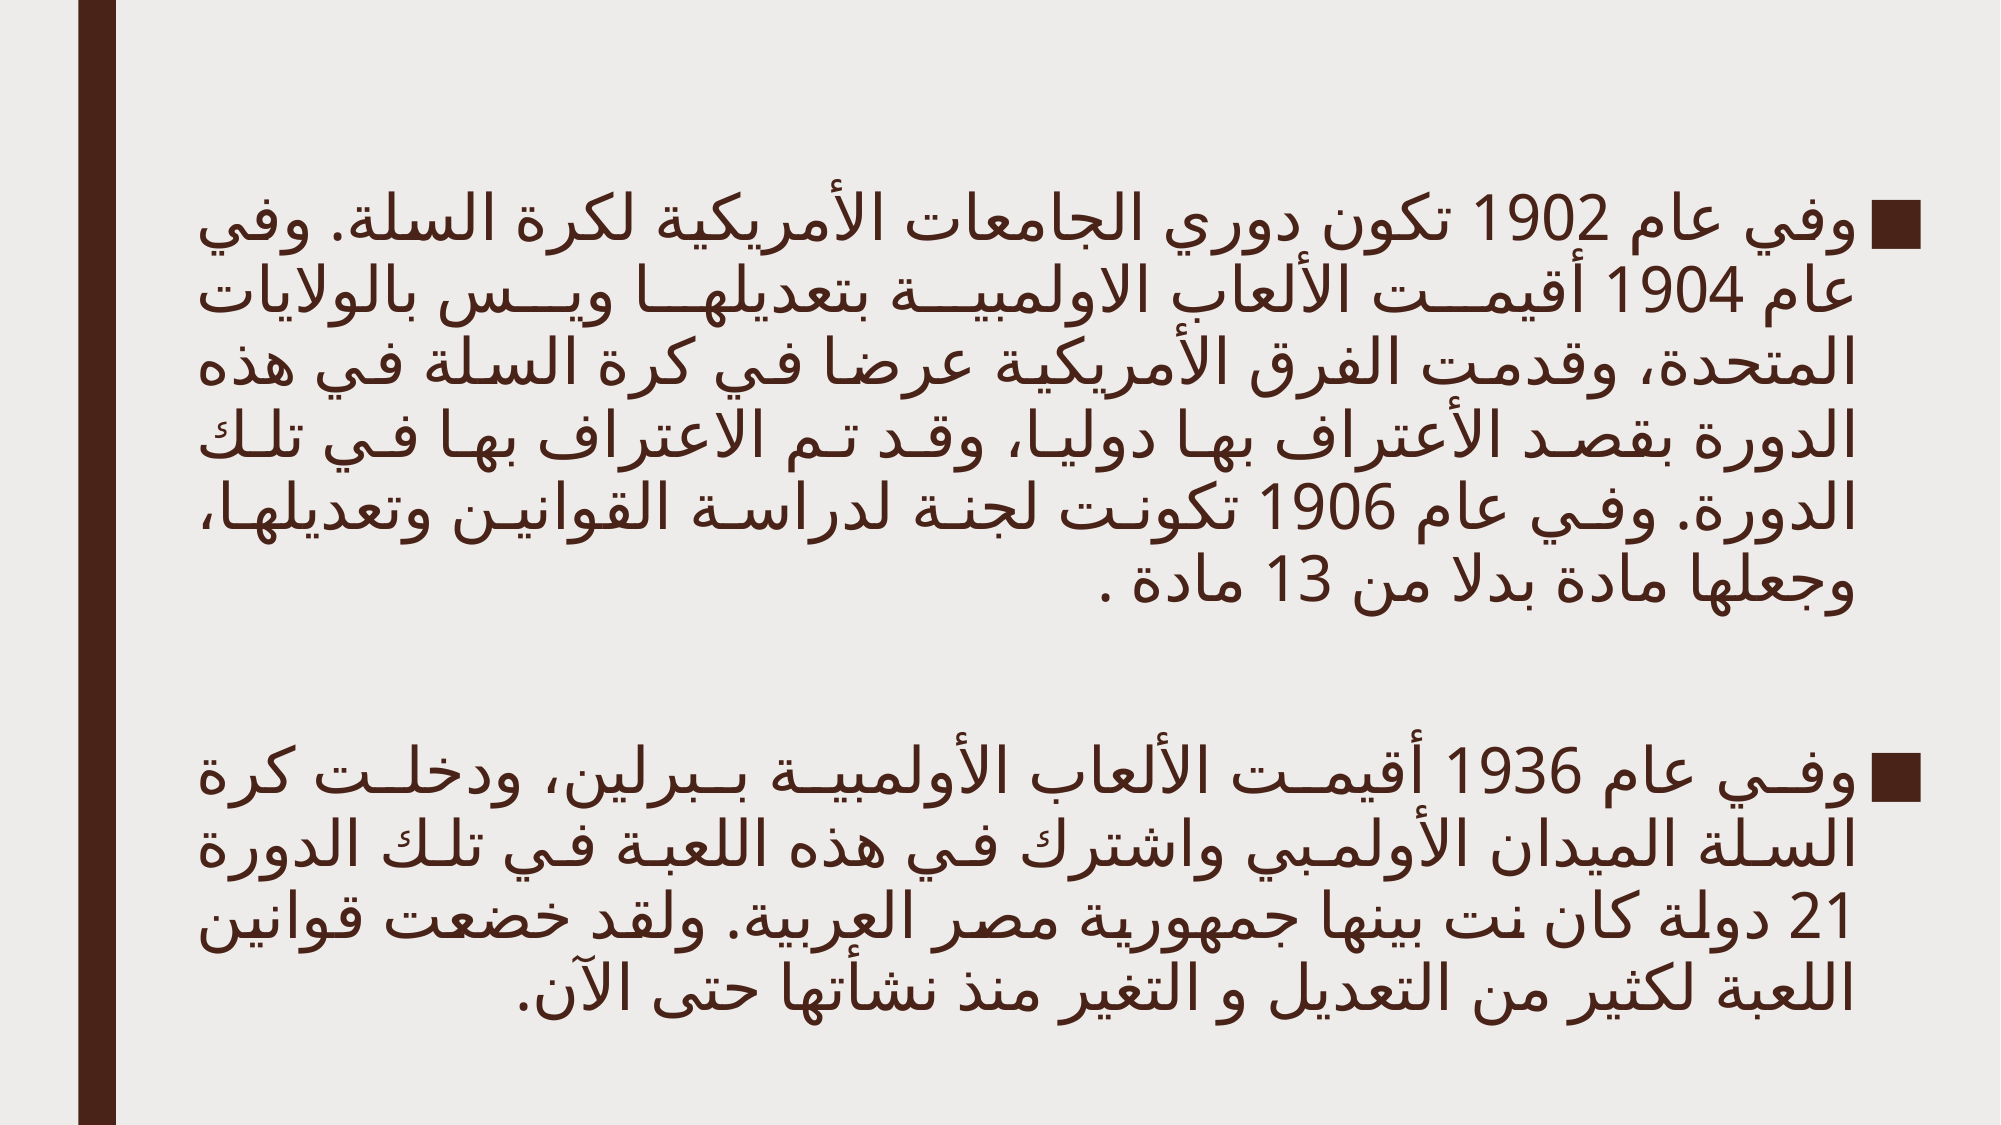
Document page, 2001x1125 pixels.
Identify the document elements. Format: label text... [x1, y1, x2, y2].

list وفي عام 1902 تكون دوري الجامعات الأمريكية لكرة السلة. وفي عام 1904 أقيمت الألعاب الاولمبية بتعديلها ويس بالولايات المتحدة، وقدمت الفرق الأمريكية عرضا في كرة السلة في هذه الدورة بقصد الأعتراف بها دوليا، وقد تم الاعتراف بها في تلك الدورة. وفي عام 1906 تكونت لجنة لدراسة القوانين وتعديلها، وجعلها مادة بدلا من 13 مادة . وفي عام 1936 أقيمت الألعاب الأولمبية ببرلين، ودخلت كرة السلة الميدان الأولمبي واشترك في هذه اللعبة في تلك الدورة 21 دولة كان نت بينها جمهورية مصر العربية. ولقد خضعت قوانين اللعبة لكثير من التعديل و التغير منذ نشأتها حتى الآن. [181, 103, 1940, 1040]
